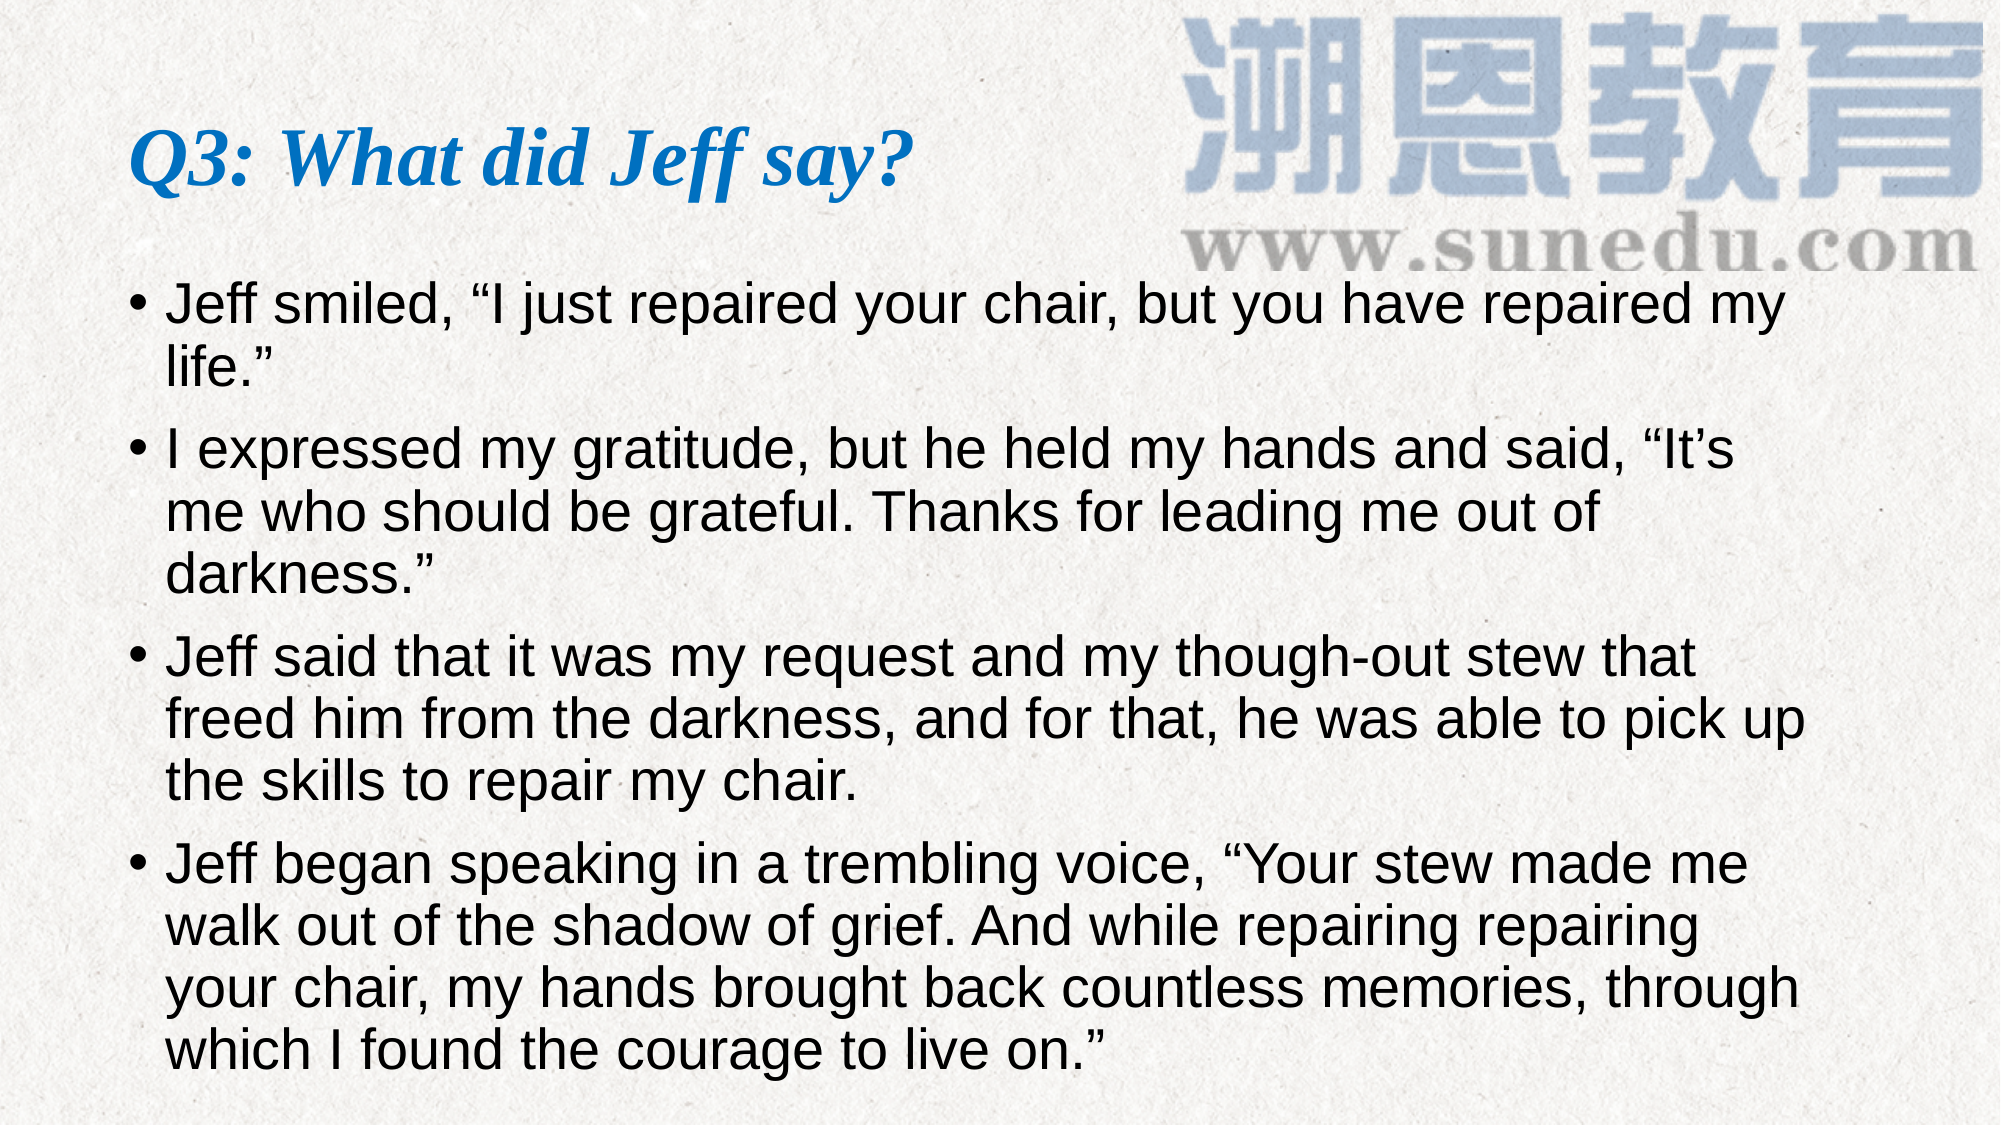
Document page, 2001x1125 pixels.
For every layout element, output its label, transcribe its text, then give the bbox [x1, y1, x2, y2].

title Q3: What did Jeff say? [113, 49, 1839, 266]
picture [0, 0, 2001, 1125]
list Jeff smiled, “I just repaired your chair, but you have repaired my life.” I expressed my gratitude, but he held my hands and said, “It’s me who should be grateful. Thanks for leading me out of darkness.” Jeff said that it was my request and my though-out stew that freed him from the darkness, and for that, he was able to pick up the skills to repair my chair. Jeff began speaking in a trembling voice, “Your stew made me walk out of the shadow of grief. And while repairing repairing your chair, my hands brought back countless memories, through which I found the courage to live on.” [113, 266, 1839, 1093]
